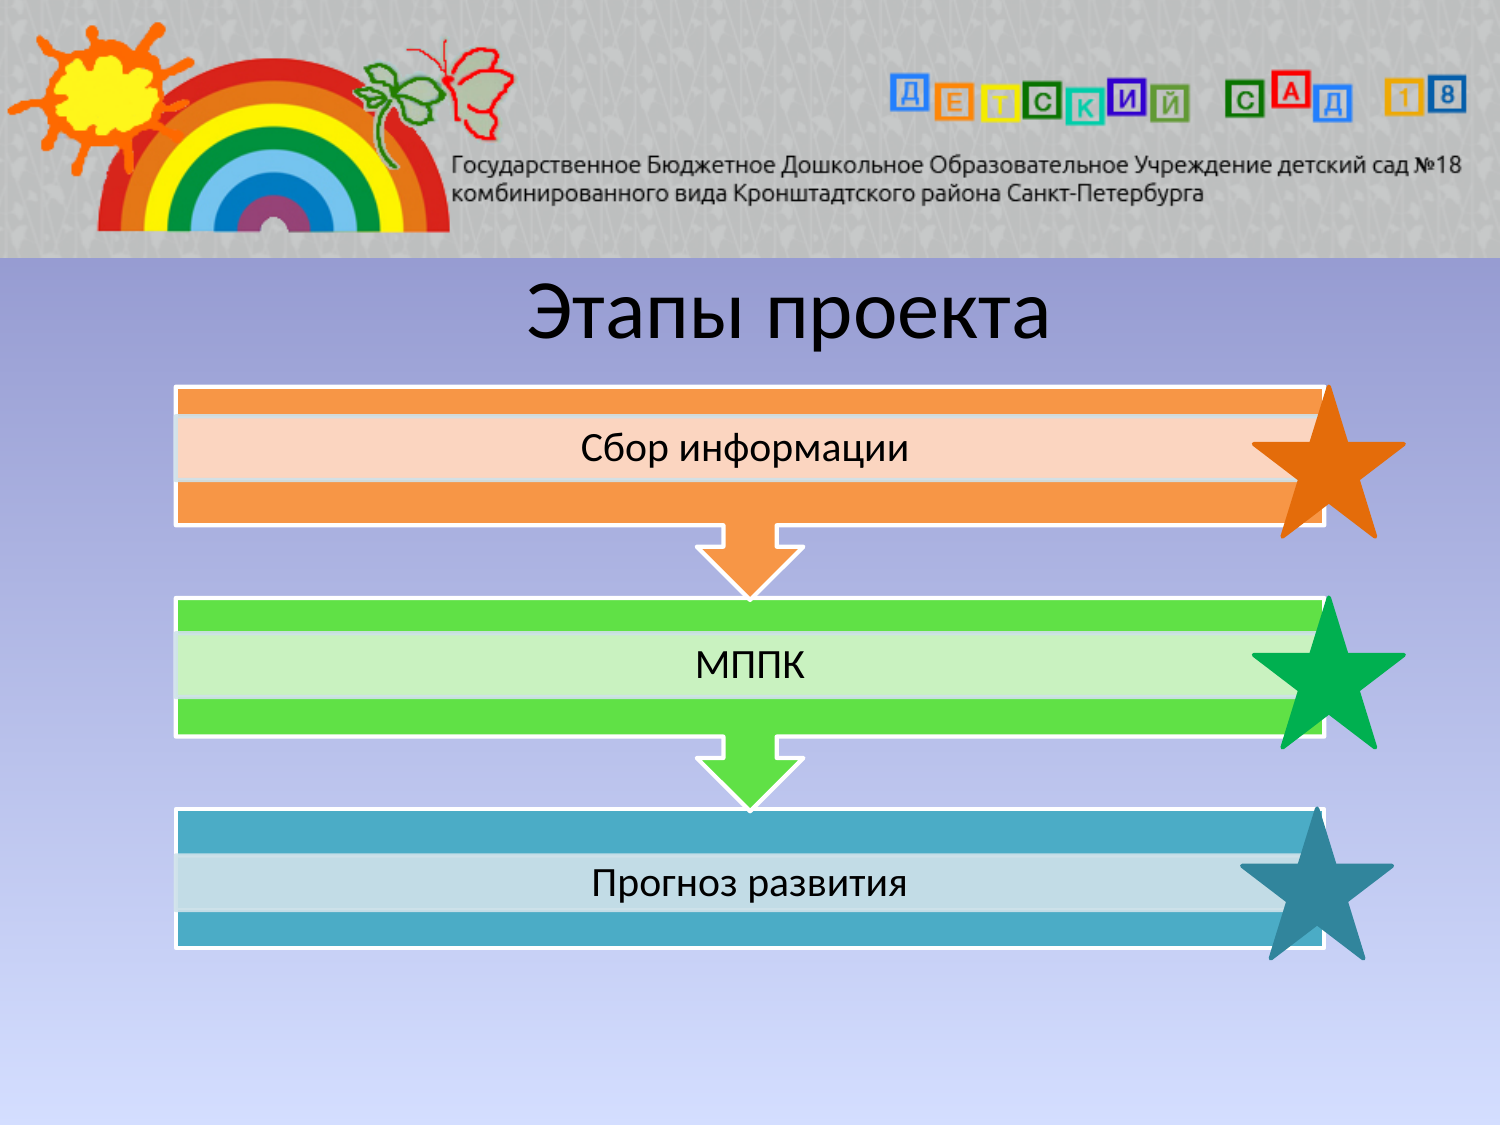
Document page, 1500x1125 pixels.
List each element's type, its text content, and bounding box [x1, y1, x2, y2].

text_box [1268, 955, 1279, 961]
text_box [1330, 843, 1395, 961]
title Этапы проекта [152, 267, 1428, 364]
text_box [175, 386, 1325, 949]
text_box [1330, 596, 1406, 750]
picture [0, 0, 1500, 258]
text_box [1326, 384, 1406, 539]
